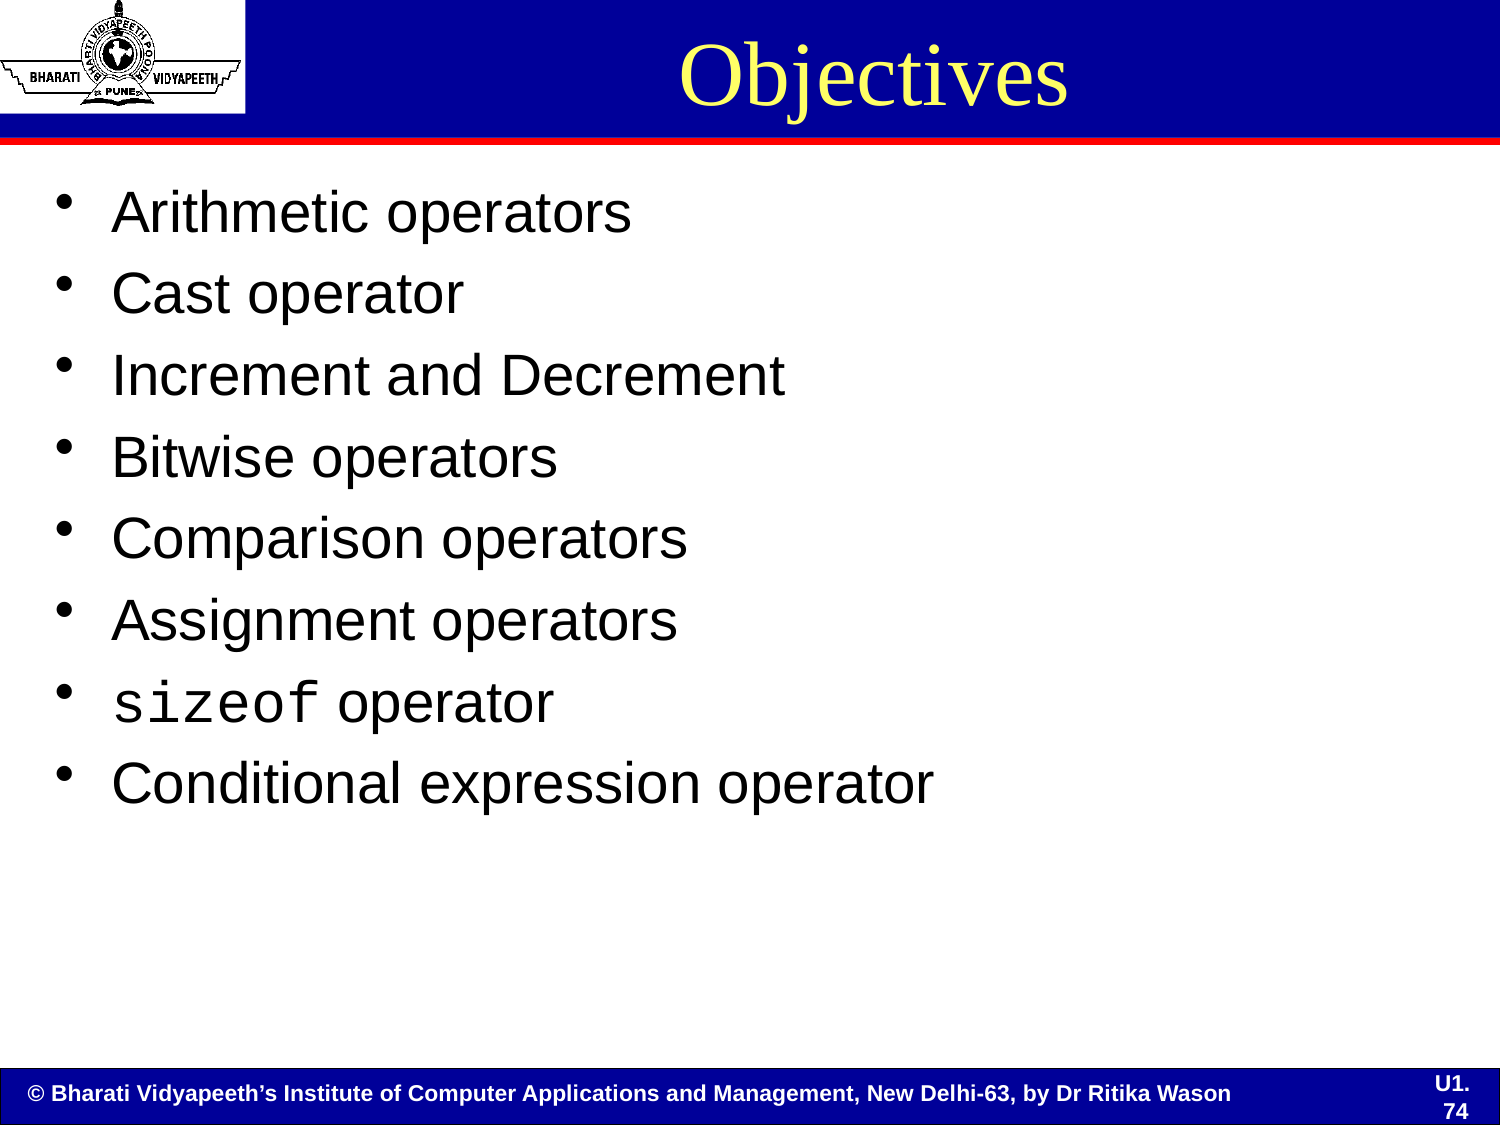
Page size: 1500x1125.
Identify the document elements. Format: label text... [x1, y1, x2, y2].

list Arithmetic operators Cast operator Increment and Decrement Bitwise operators Comparison operators Assignment operators sizeof operator Conditional expression operator [39, 166, 1469, 1024]
picture [0, 0, 241, 106]
title Objectives [249, 0, 1500, 138]
